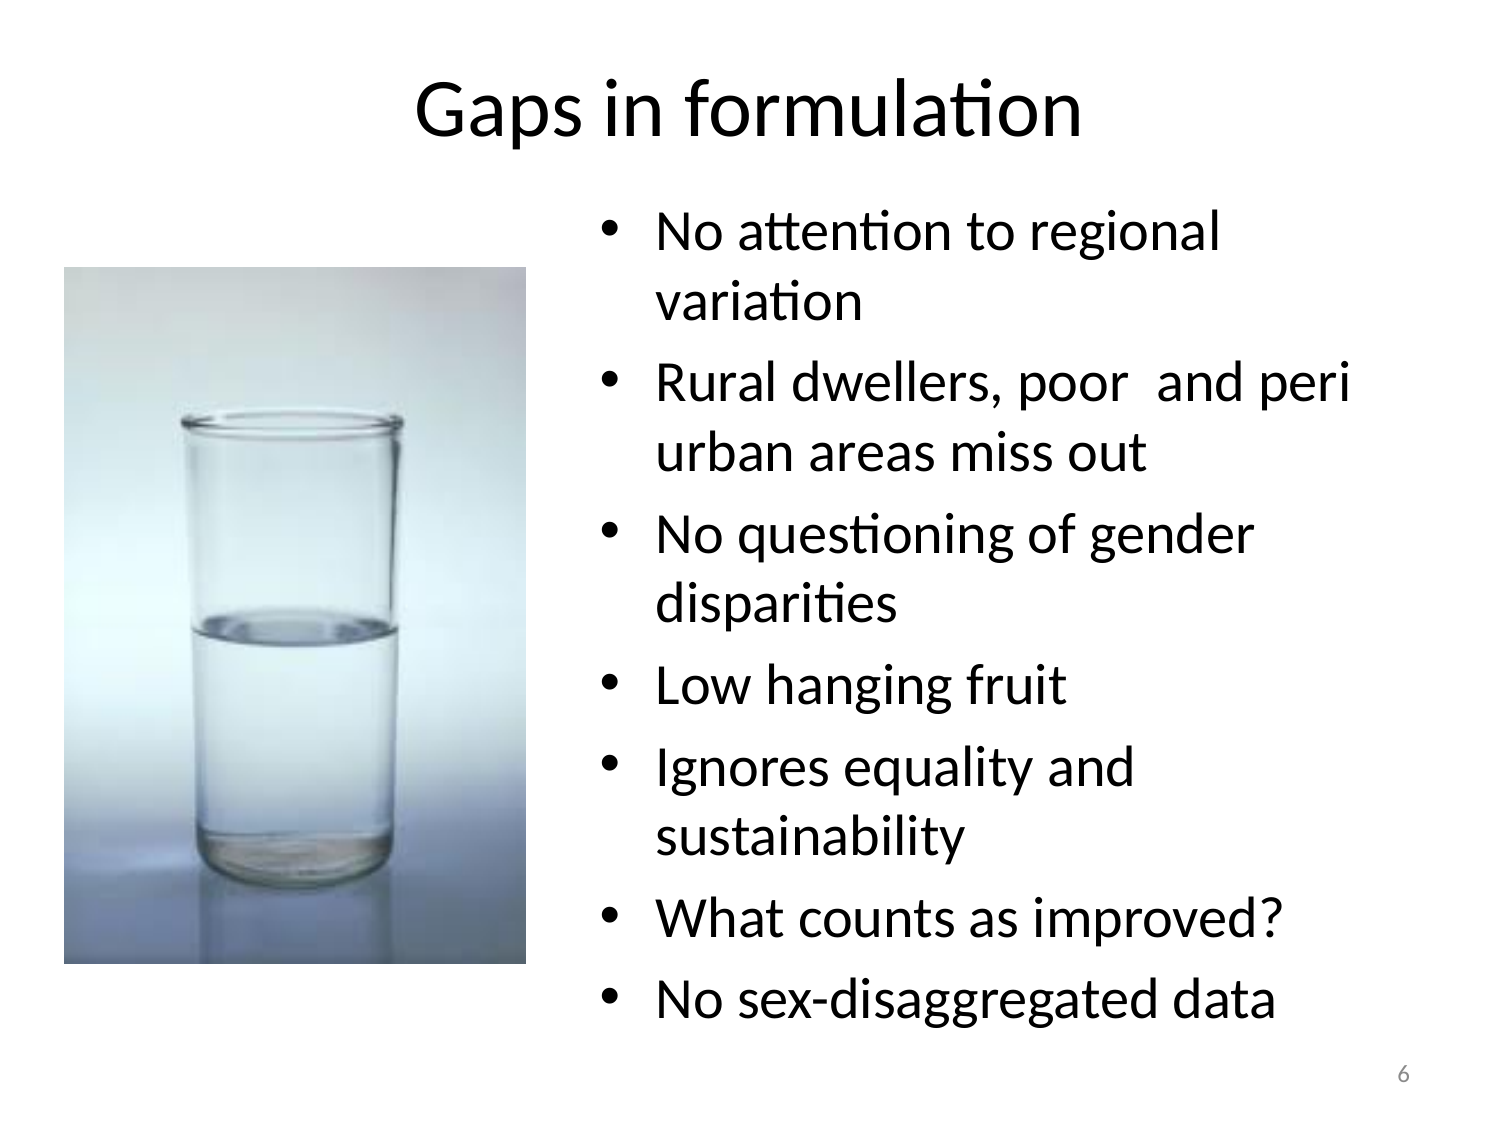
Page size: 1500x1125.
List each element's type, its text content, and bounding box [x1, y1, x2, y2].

title Gaps in formulation [75, 45, 1425, 161]
list No attention to regional variation Rural dwellers, poor and peri urban areas miss out No questioning of gender disparities Low hanging fruit Ignores equality and sustainability What counts as improved? No sex-disaggregated data [584, 184, 1412, 1047]
slide_number 6 [1074, 1042, 1425, 1103]
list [64, 266, 526, 965]
